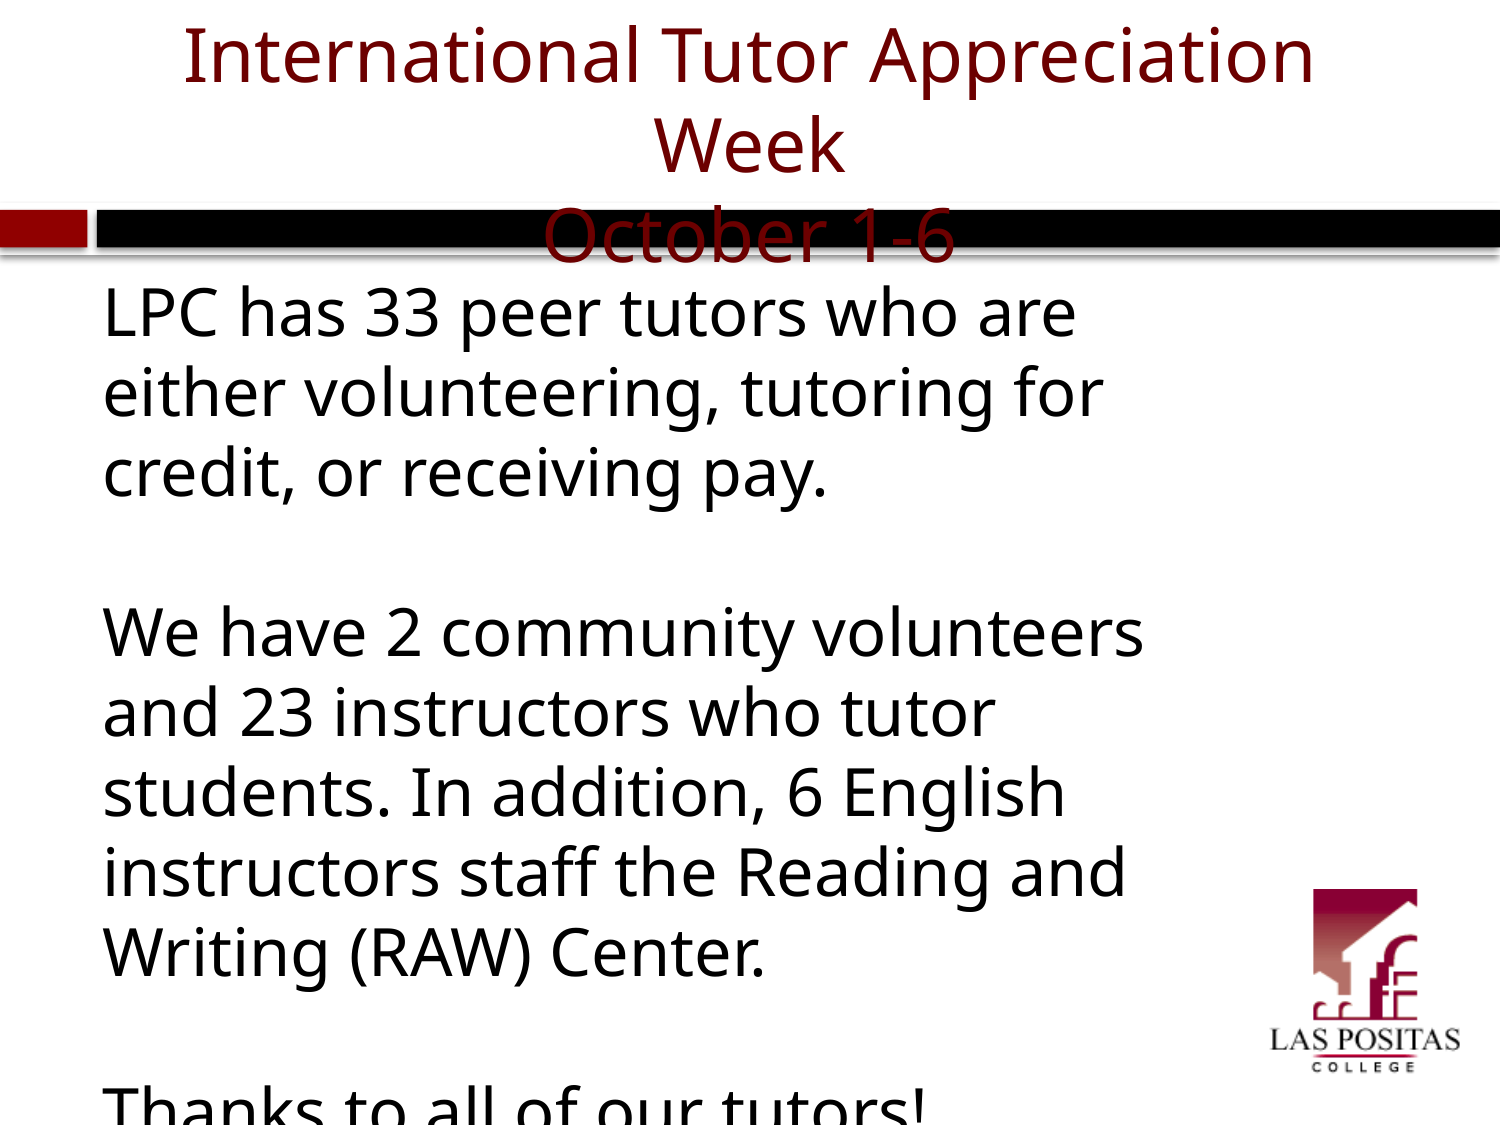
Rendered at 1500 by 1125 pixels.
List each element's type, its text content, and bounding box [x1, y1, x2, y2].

text_box LPC has 33 peer tutors who are either volunteering, tutoring for credit, or receiving pay. We have 2 community volunteers and 23 instructors who tutor students. In addition, 6 English instructors staff the Reading and Writing (RAW) Center. Thanks to all of our tutors! [87, 262, 1275, 1125]
picture [1268, 888, 1463, 1076]
text_box International Tutor Appreciation Week October 1-6 [87, 0, 1413, 285]
